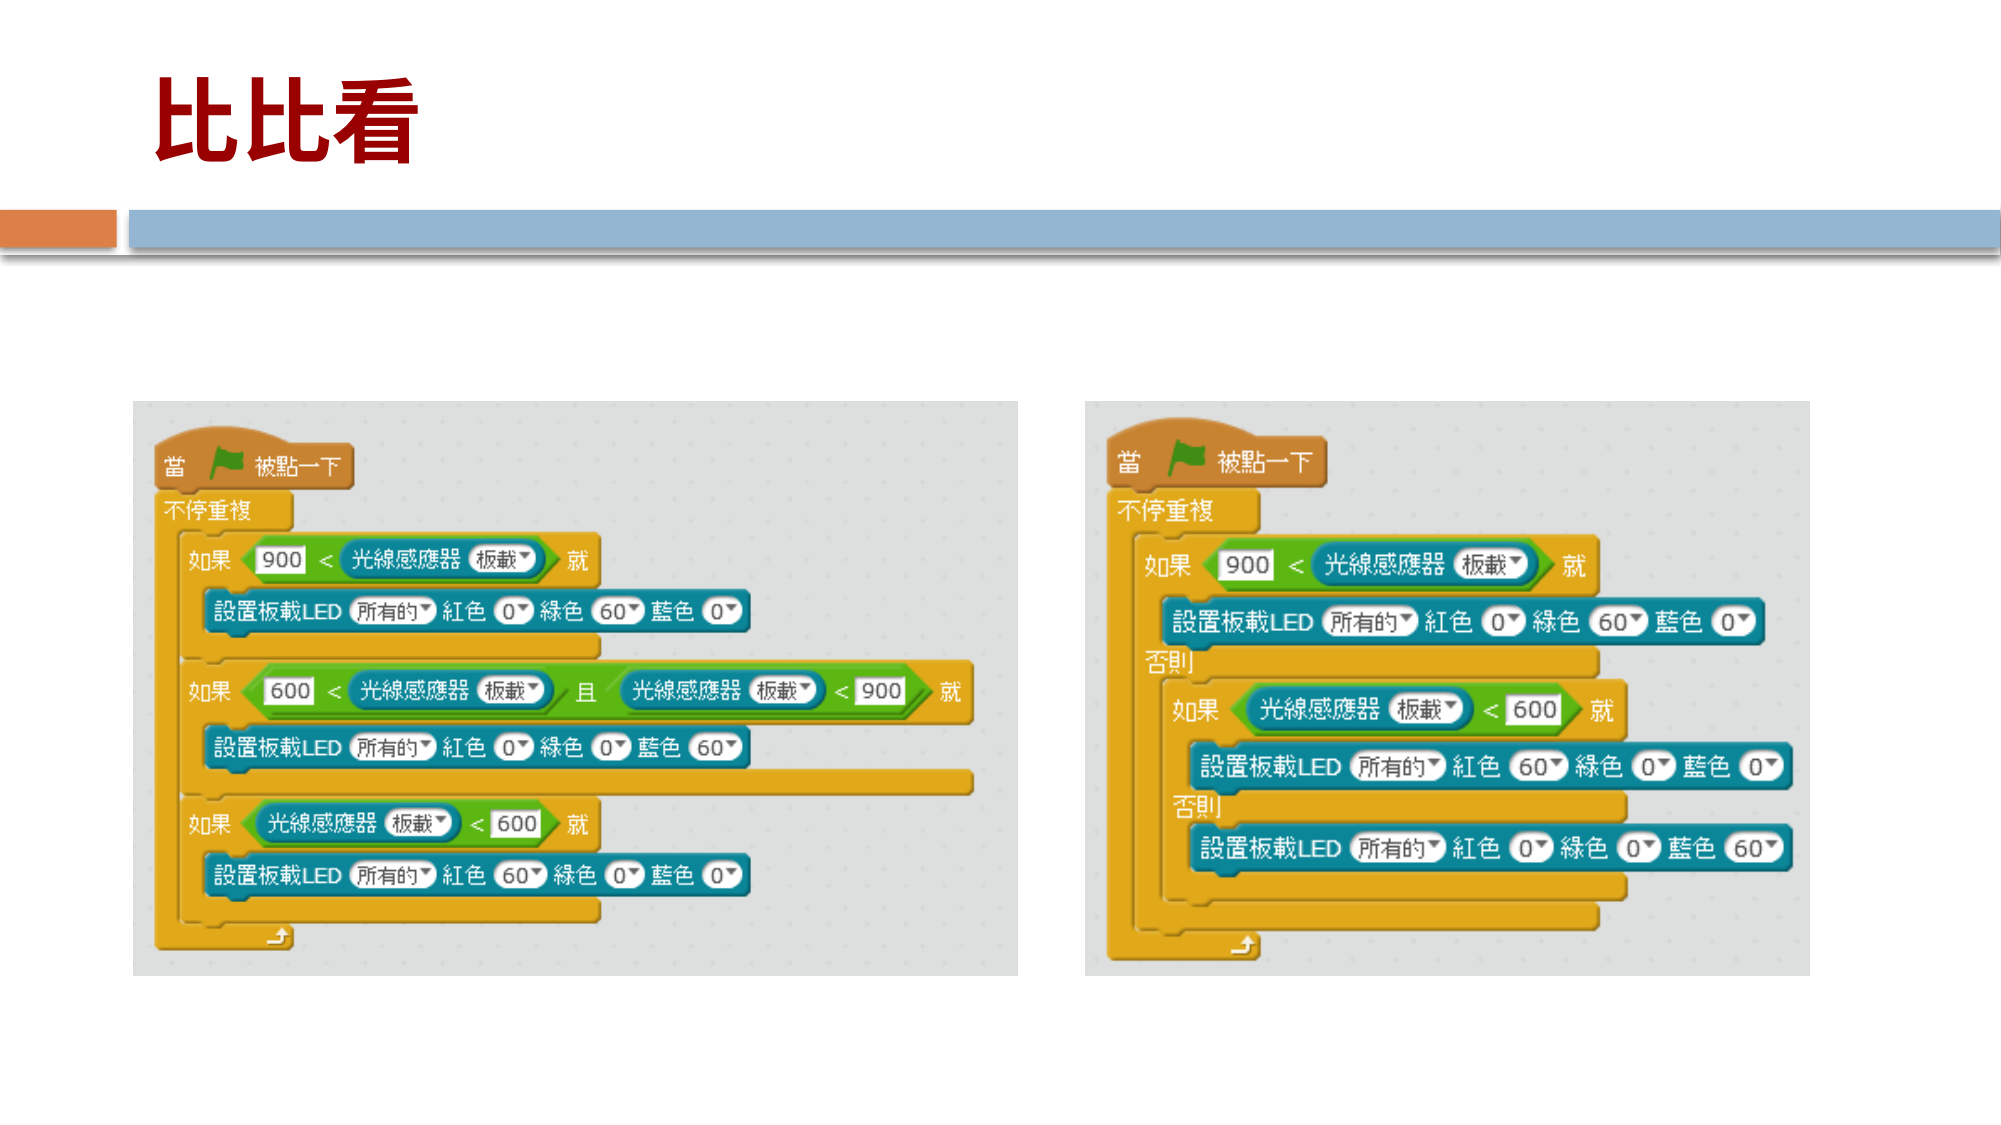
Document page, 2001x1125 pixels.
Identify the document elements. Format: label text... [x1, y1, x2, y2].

title 比比看 [133, 37, 1917, 200]
picture [1085, 401, 1810, 976]
picture [132, 401, 1018, 976]
